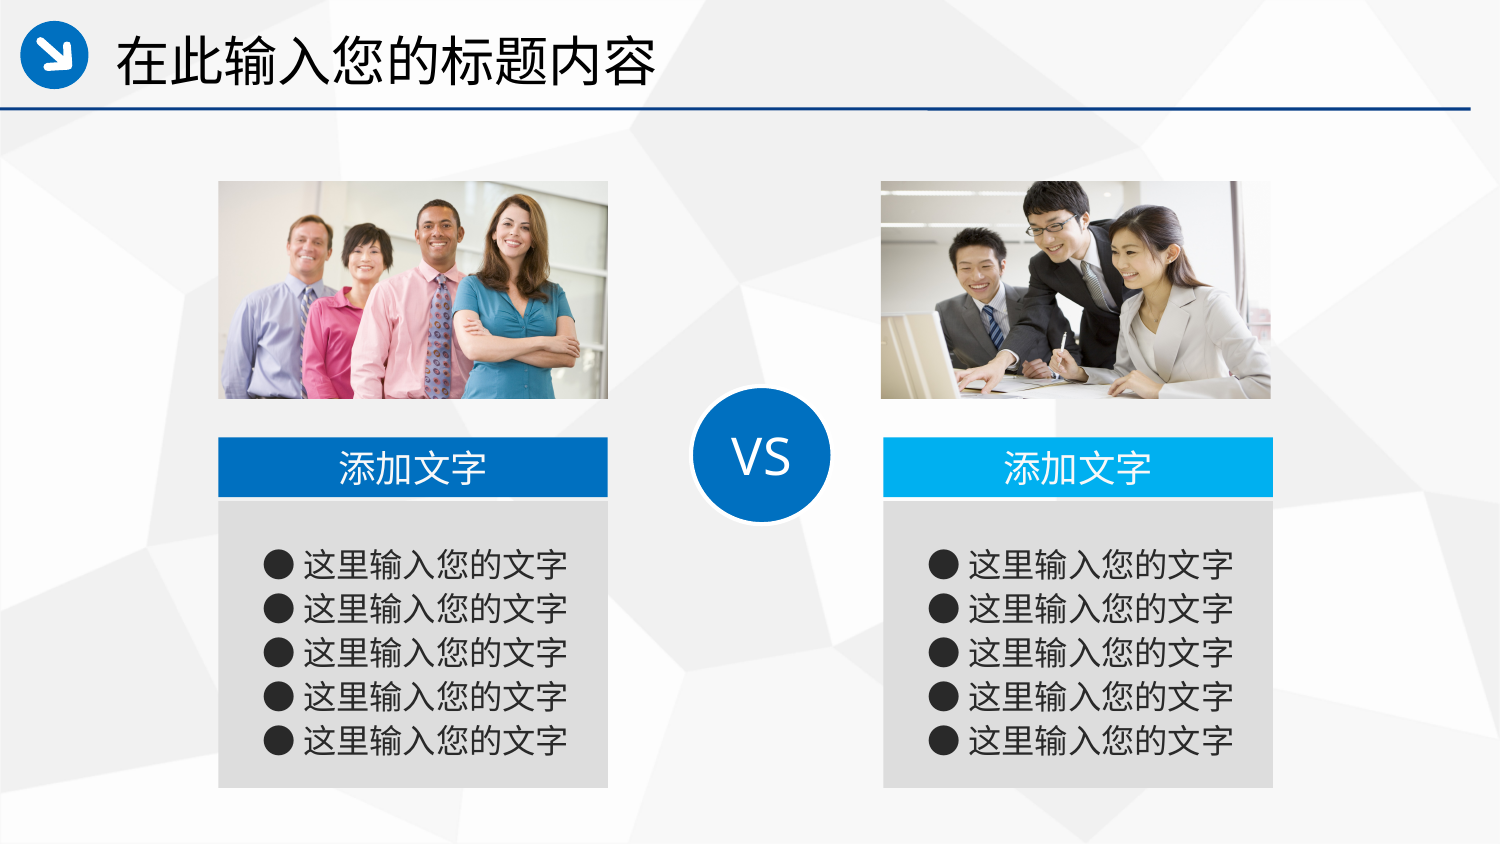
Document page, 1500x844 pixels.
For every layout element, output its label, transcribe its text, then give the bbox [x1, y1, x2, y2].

text_box 添加文字 [883, 437, 1273, 498]
text_box VS [688, 383, 835, 527]
text_box [879, 179, 1273, 401]
text_box [218, 501, 608, 788]
text_box [883, 501, 1273, 788]
text_box [216, 179, 610, 401]
text_box ●这里输入您的文字 ●这里输入您的文字 ●这里输入您的文字 ●这里输入您的文字 ●这里输入您的文字 [912, 533, 1251, 768]
text_box ●这里输入您的文字 ●这里输入您的文字 ●这里输入您的文字 ●这里输入您的文字 ●这里输入您的文字 [247, 533, 586, 768]
text_box 在此输入您的标题内容 [100, 19, 714, 100]
text_box 添加文字 [218, 437, 608, 498]
picture [0, 0, 1500, 844]
